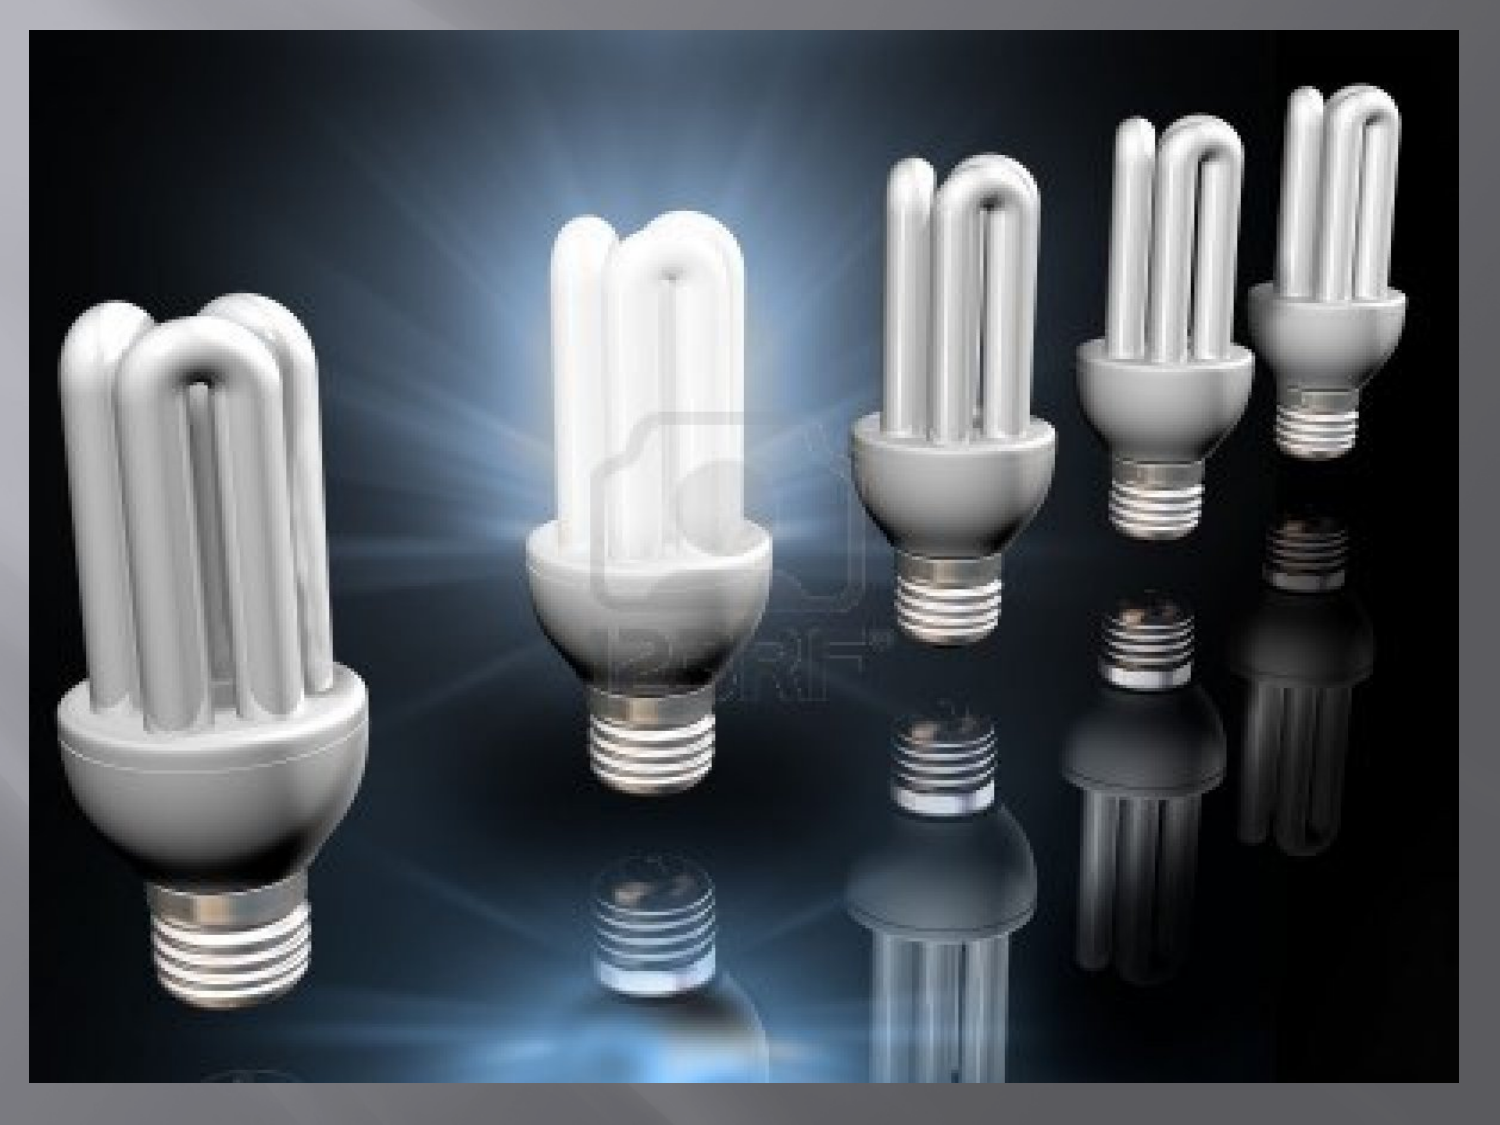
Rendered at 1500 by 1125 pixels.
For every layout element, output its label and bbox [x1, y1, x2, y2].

list [29, 30, 1459, 1083]
